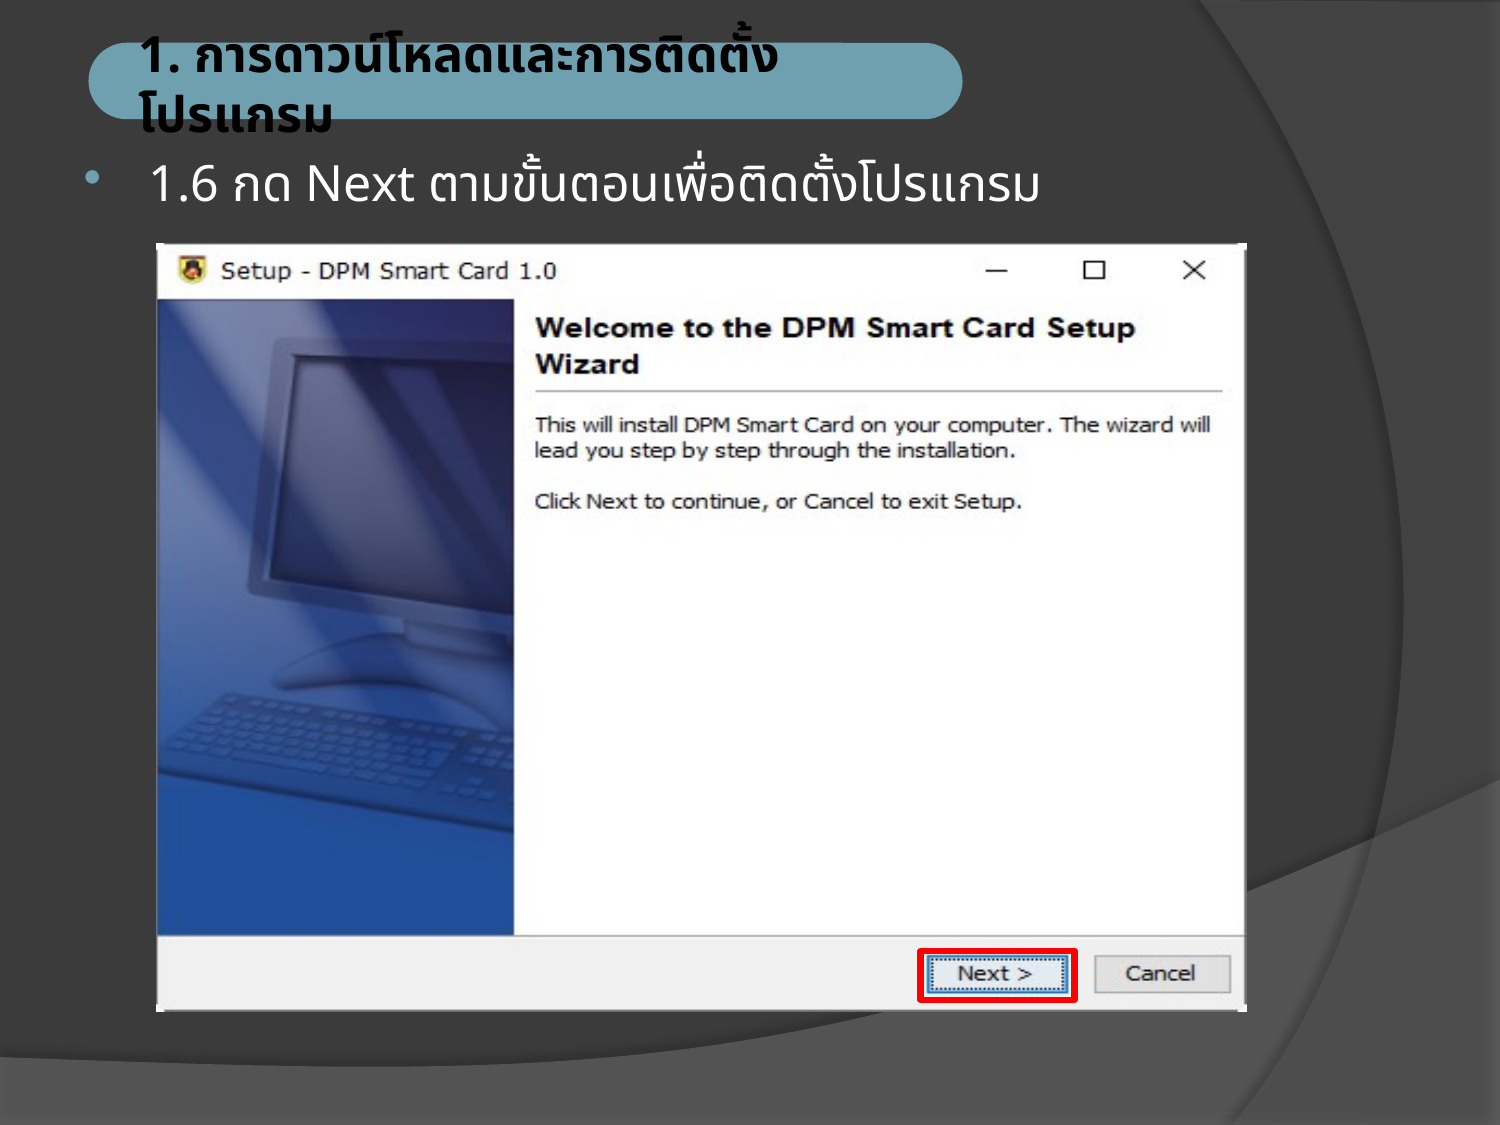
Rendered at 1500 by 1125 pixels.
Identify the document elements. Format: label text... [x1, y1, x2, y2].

list 1.6 กด Next ตามขั้นตอนเพื่อติดตั้งโปรแกรม [64, 144, 1447, 244]
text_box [155, 243, 1247, 1012]
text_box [88, 42, 963, 121]
